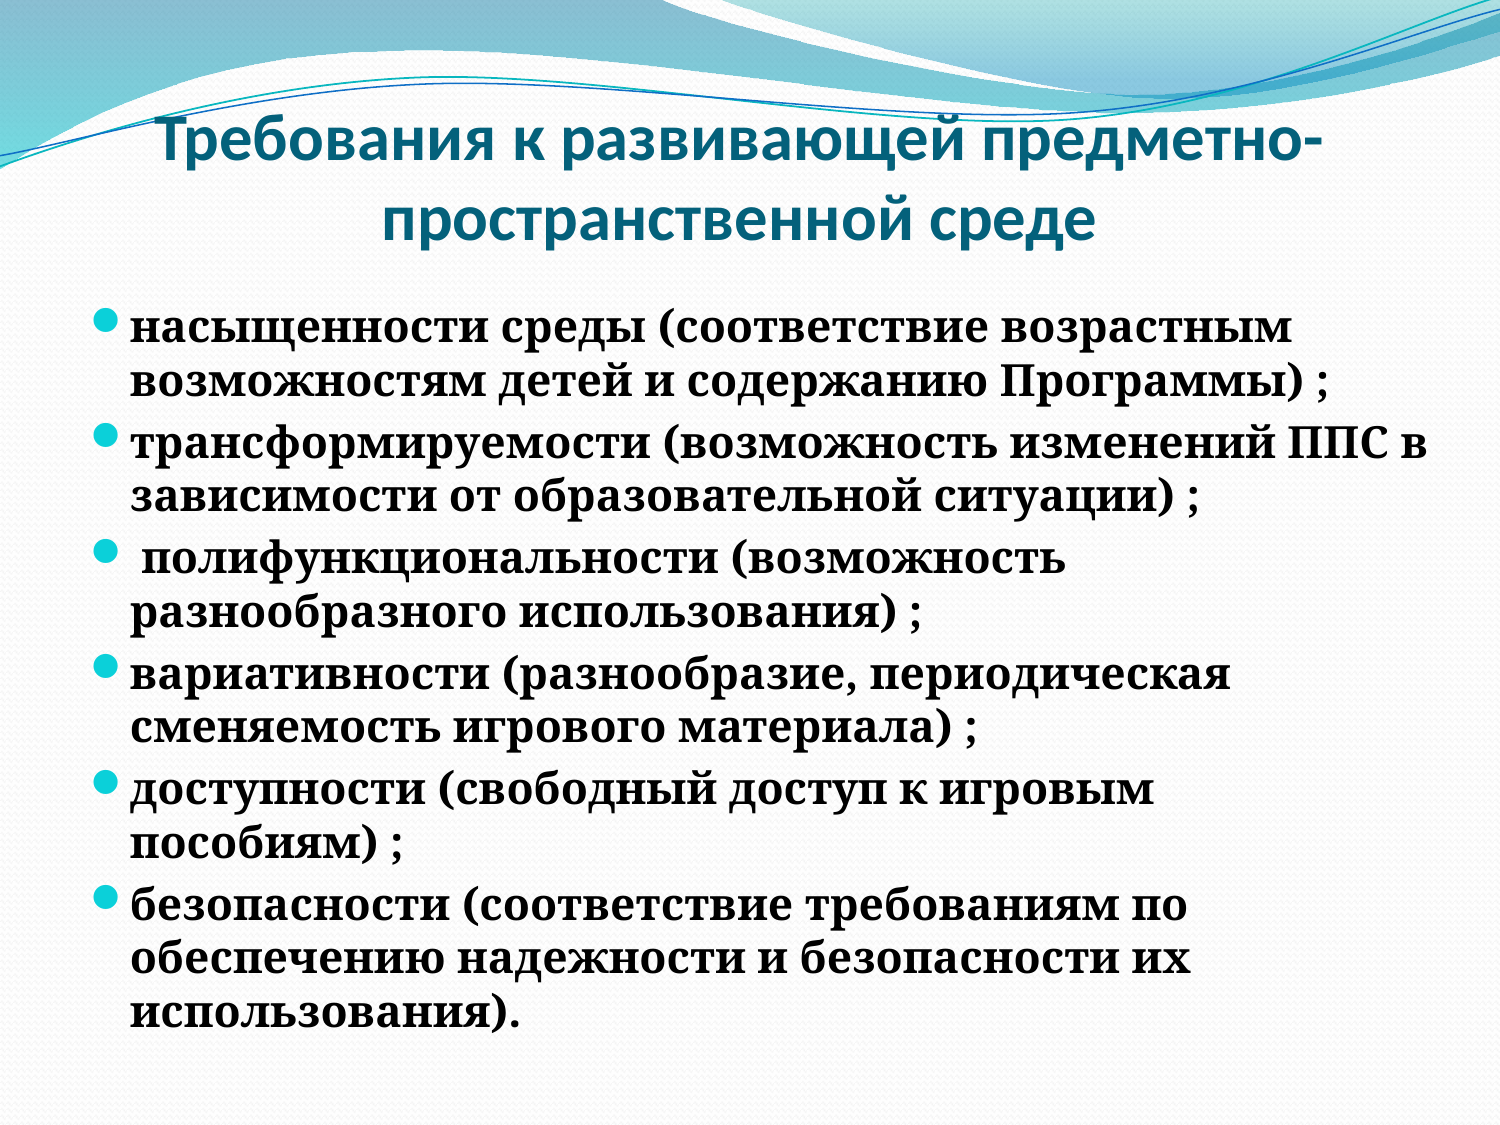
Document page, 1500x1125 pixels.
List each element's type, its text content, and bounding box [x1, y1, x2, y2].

title Требования к развивающей предметно-пространственной среде [64, 66, 1416, 255]
list насыщенности среды (соответствие возрастным возможностям детей и содержанию Программы) ; трансформируемости (возможность изменений ППС в зависимости от образовательной ситуации) ; полифункциональности (возможность разнообразного использования) ; вариативности (разнообразие, периодическая сменяемость игрового материала) ; доступности (свободный доступ к игровым пособиям) ; безопасности (соответствие требованиям по обеспечению надежности и безопасности их использования). [74, 290, 1448, 1048]
